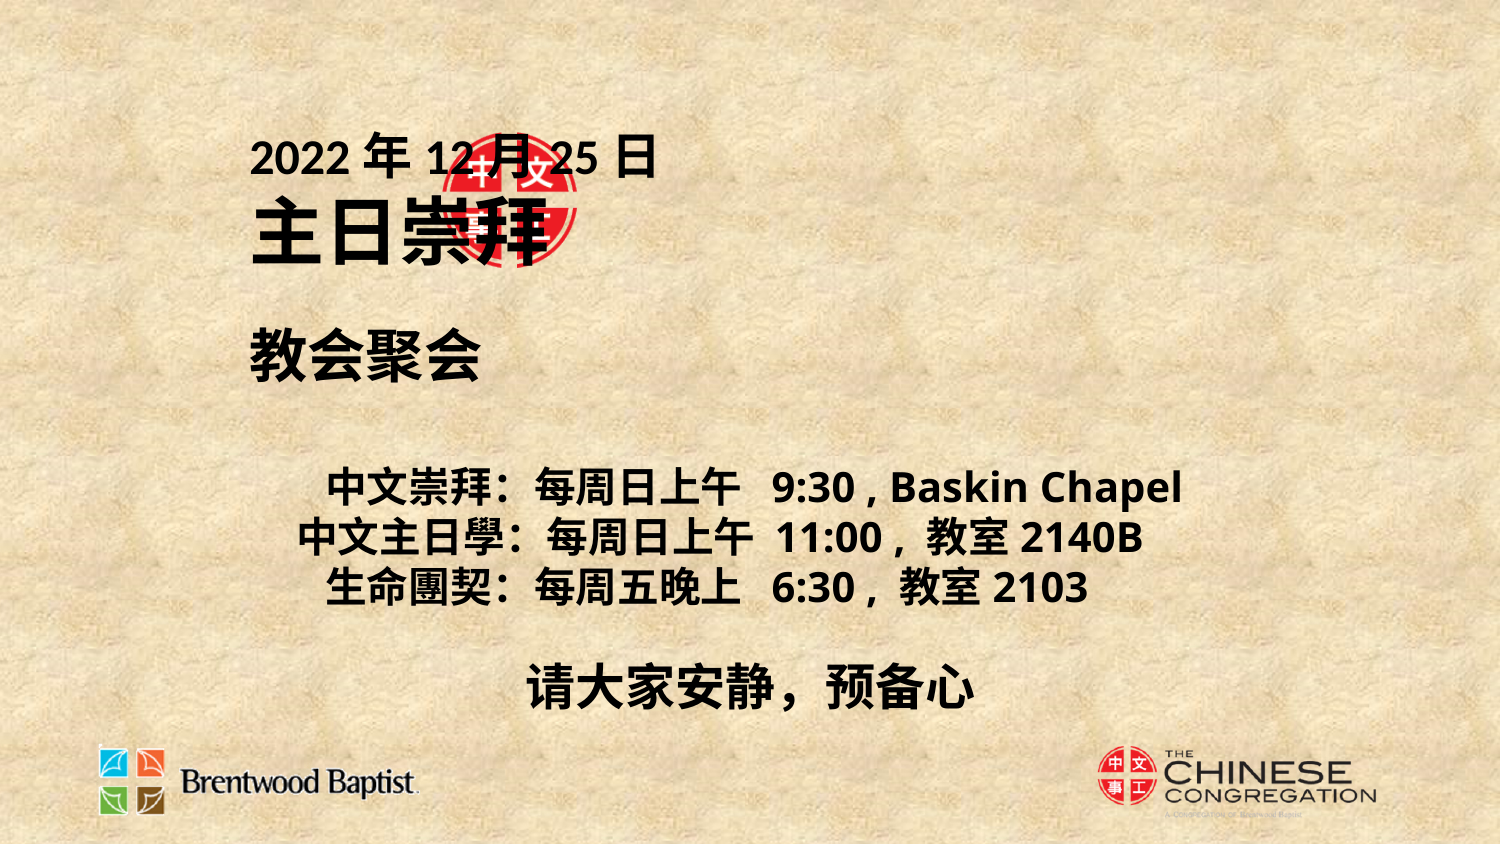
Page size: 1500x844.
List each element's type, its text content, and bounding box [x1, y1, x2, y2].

text_box 2022年12月25日 主日崇拜 教会聚会 [234, 117, 1329, 488]
picture [0, 0, 1500, 844]
text_box 请大家安静，预备心 [359, 648, 1141, 724]
text_box 中文崇拜：每周日上午 9:30 , Baskin Chapel 中文主日學：每周日上午 11:00 , 教室2140B 生命團契：每周五晚上 6:30 , 教室2103 [281, 453, 1375, 619]
